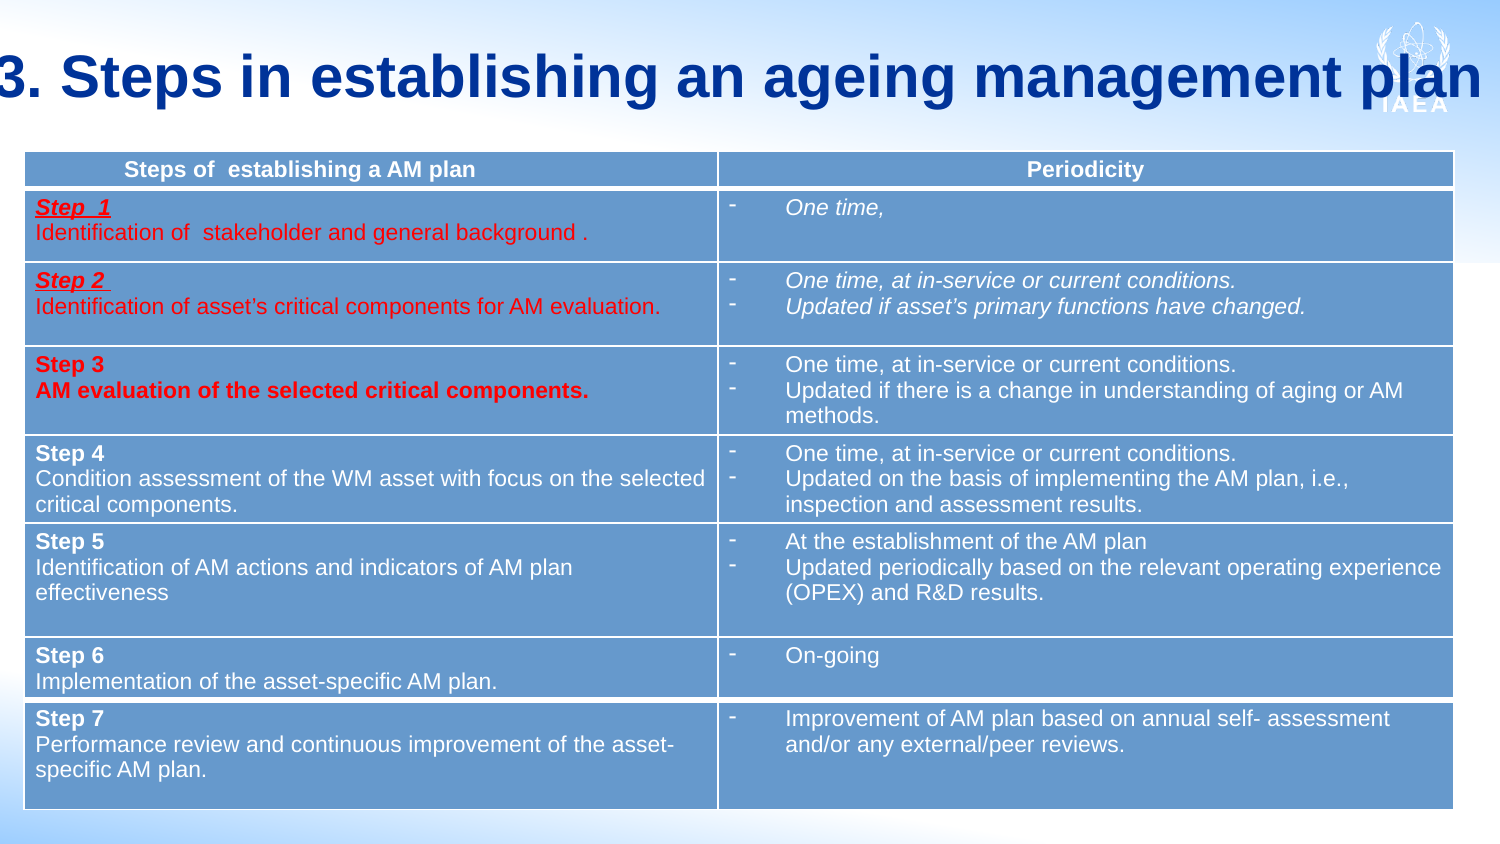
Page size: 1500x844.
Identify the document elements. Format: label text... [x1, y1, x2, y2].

title 3. Steps in establishing an ageing management plan [0, 20, 1500, 127]
table_cell At the establishment of the AM plan Updated periodically based on the relevant operating experience (OPEX) and R&D results. [719, 524, 1453, 636]
table_cell Step 5 Identification of AM actions and indicators of AM plan effectiveness [25, 524, 717, 636]
table_cell Step 3 AM evaluation of the selected critical components. [25, 347, 717, 434]
table_cell One time, at in-service or current conditions. Updated if asset’s primary functions have changed. [719, 263, 1453, 345]
table_cell One time, at in-service or current conditions. Updated if there is a change in understanding of aging or AM methods. [719, 347, 1453, 434]
table_header Steps of establishing a AM plan [25, 152, 717, 186]
table_cell On-going [719, 638, 1453, 697]
table_cell Step 2 Identification of asset’s critical components for AM evaluation. [25, 263, 717, 345]
table_cell Improvement of AM plan based on annual self- assessment and/or any external/peer reviews. [719, 703, 1453, 809]
table_cell Step 1 Identification of stakeholder and general background . [25, 191, 717, 261]
table_cell Step 4 Condition assessment of the WM asset with focus on the selected critical components. [25, 436, 717, 522]
table_cell One time, at in-service or current conditions. Updated on the basis of implementing the AM plan, i.e., inspection and assessment results. [719, 436, 1453, 522]
table_cell Step 7 Performance review and continuous improvement of the asset-specific AM plan. [25, 703, 717, 809]
table_header Periodicity [719, 152, 1453, 186]
table_cell Step 6 Implementation of the asset-specific AM plan. [25, 638, 717, 697]
table_cell One time, [719, 191, 1453, 261]
